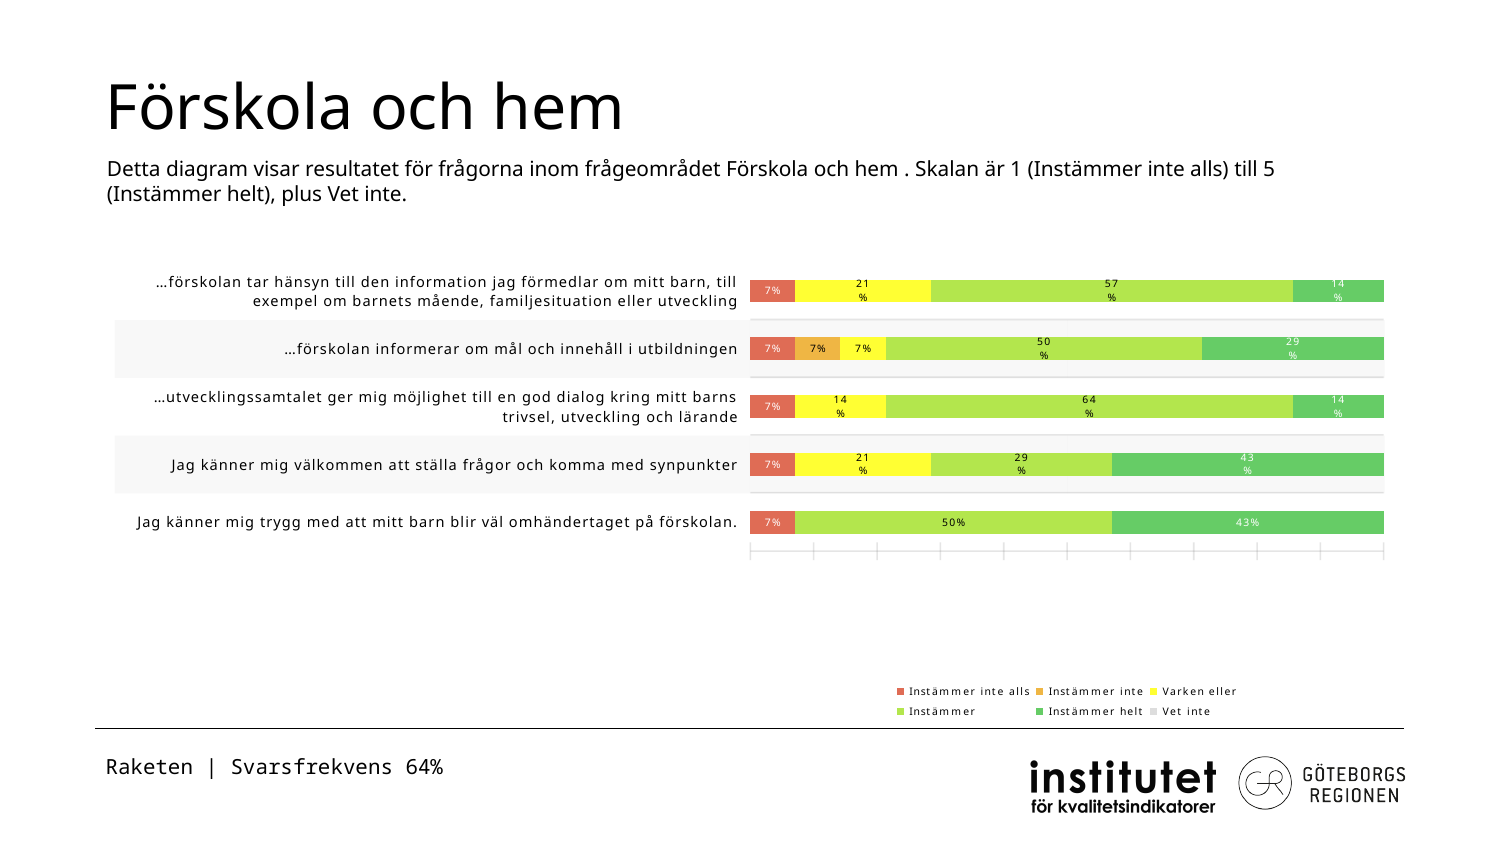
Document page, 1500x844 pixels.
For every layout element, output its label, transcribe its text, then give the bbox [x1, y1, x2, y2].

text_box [118, 667, 1382, 753]
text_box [114, 204, 1385, 725]
text_box Detta diagram visar resultatet för frågorna inom frågeområdet Förskola och hem . Skalan är 1 (Instämmer inte alls) till 5 (Instämmer helt), plus Vet inte. [92, 148, 1409, 213]
text_box Raketen | Svarsfrekvens 64% [90, 746, 986, 787]
picture [1029, 753, 1218, 818]
title Förskola och hem [90, 59, 1412, 149]
